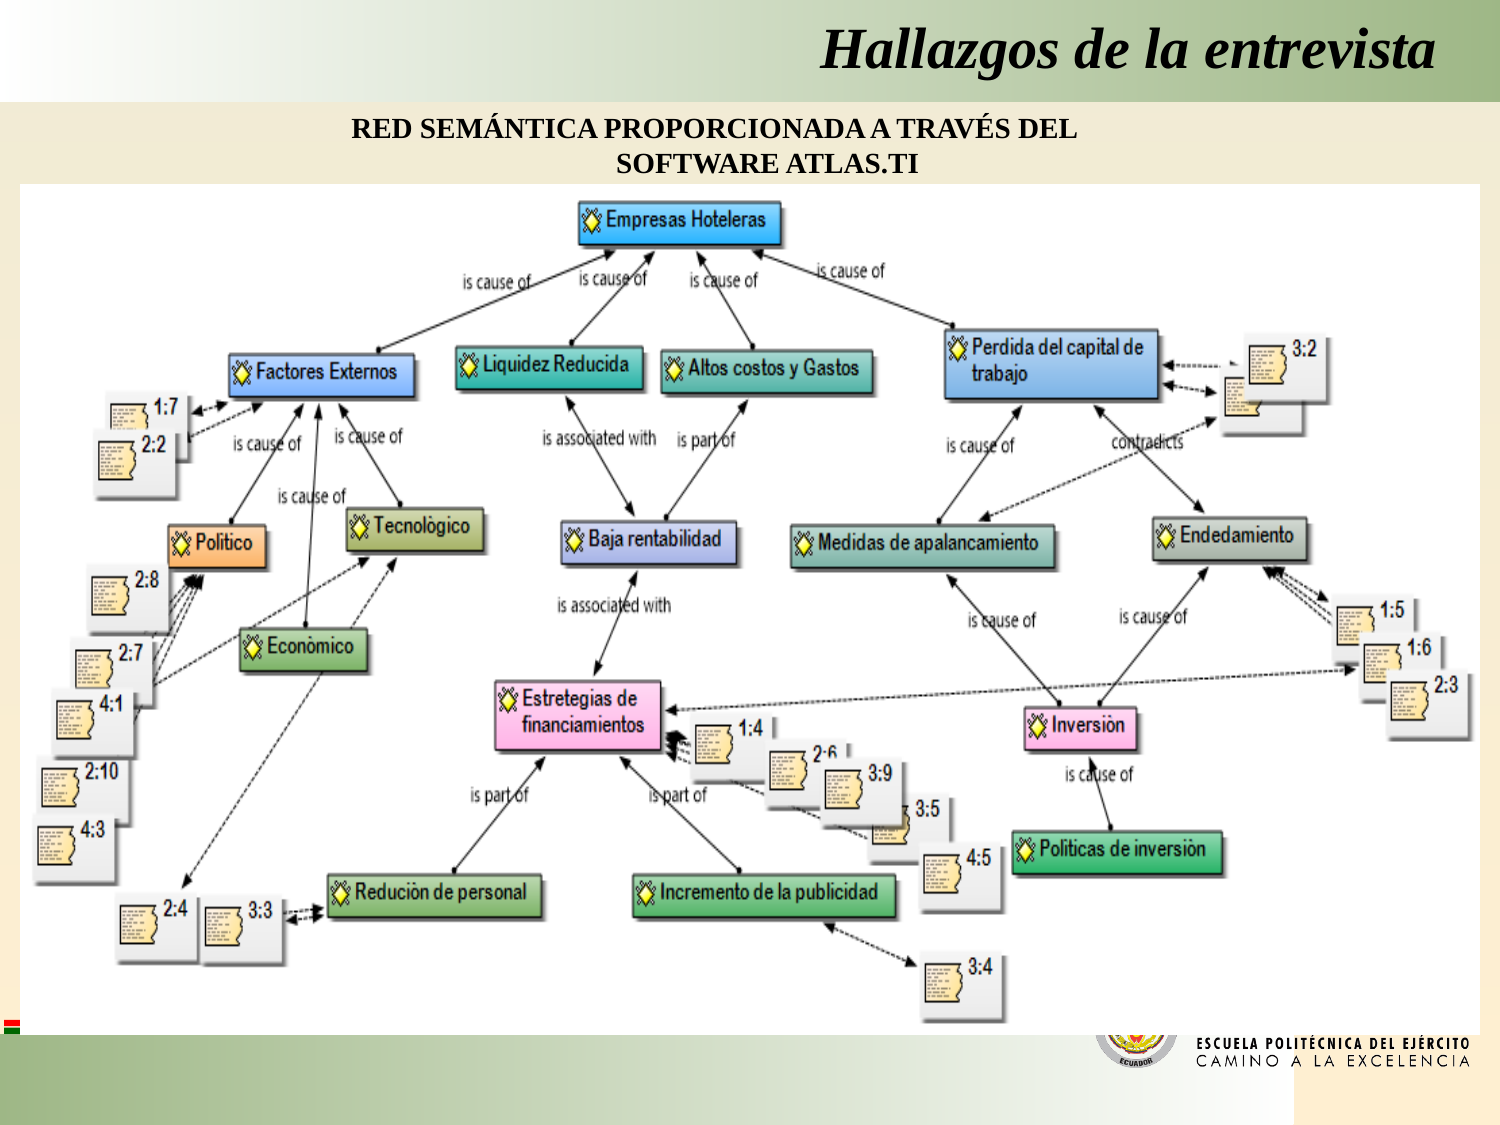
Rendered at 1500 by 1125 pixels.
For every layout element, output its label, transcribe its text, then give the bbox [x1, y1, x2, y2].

text_box Hallazgos de la entrevista [805, 3, 1500, 88]
picture [20, 184, 1500, 1093]
text_box RED SEMÁNTICA PROPORCIONADA A TRAVÉS DEL SOFTWARE ATLAS.TI [336, 101, 1199, 182]
